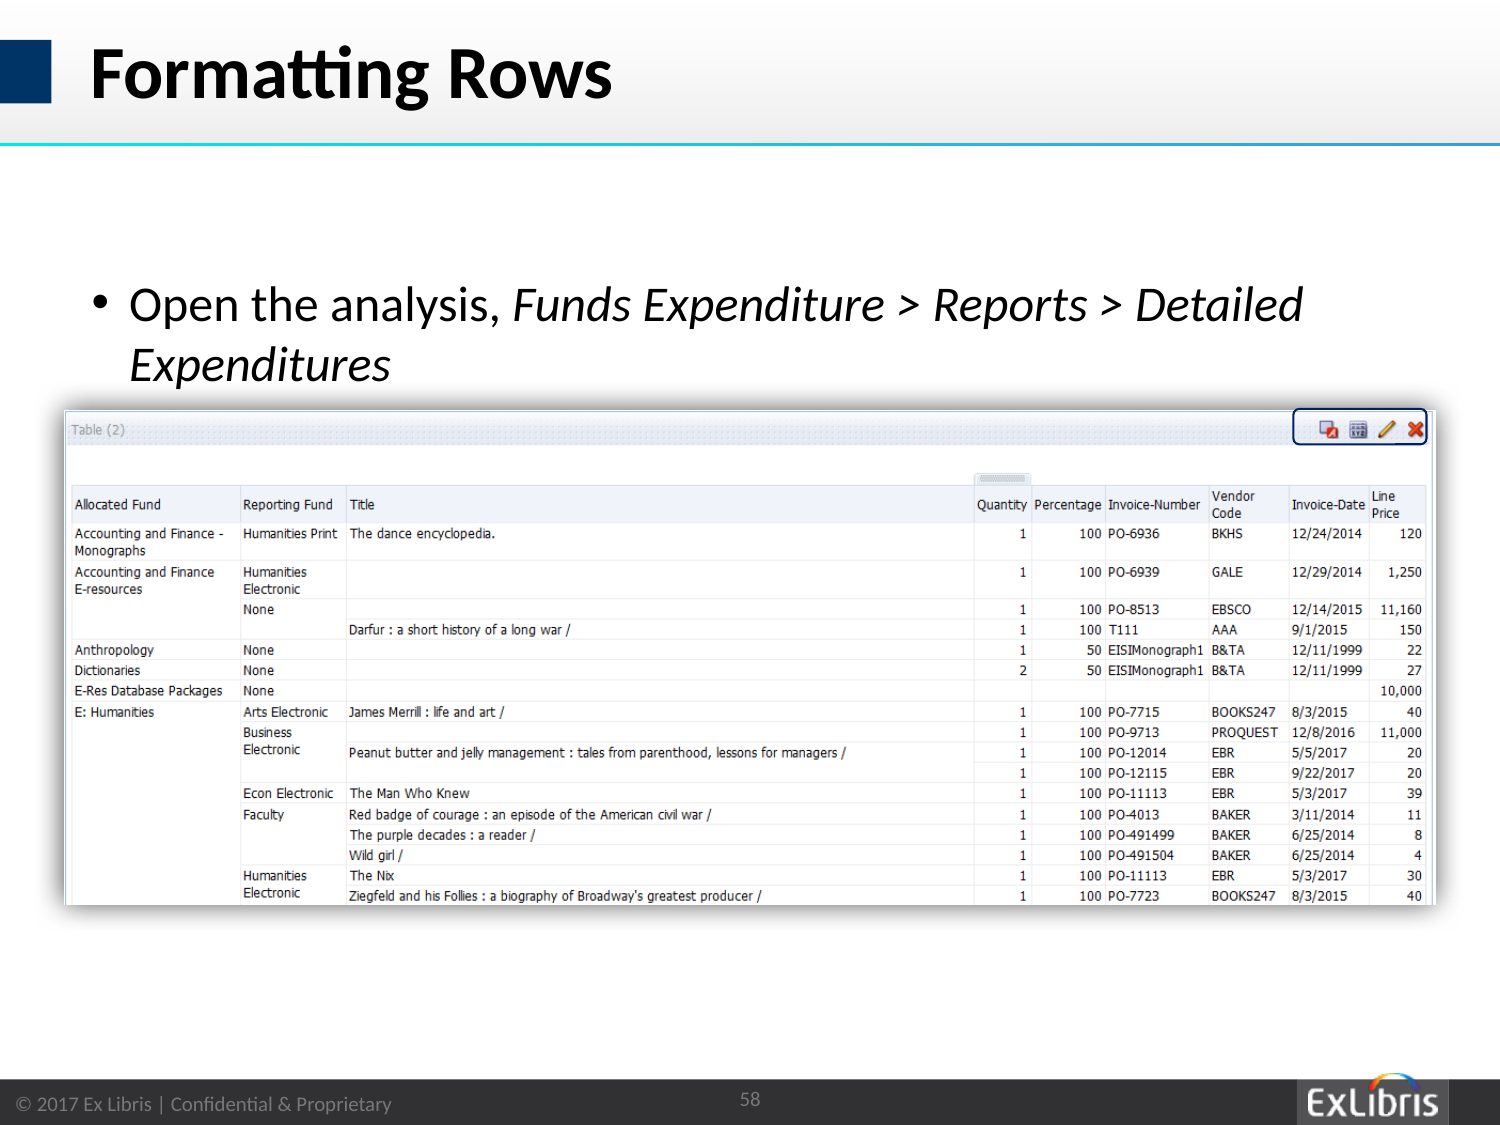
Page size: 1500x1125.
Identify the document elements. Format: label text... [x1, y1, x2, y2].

title Formatting Rows [75, 11, 1436, 138]
slide_number 58 [705, 1058, 795, 1125]
picture [63, 410, 1436, 905]
list Open the analysis, Funds Expenditure > Reports > Detailed Expenditures [76, 264, 1427, 389]
picture [1308, 1073, 1438, 1122]
